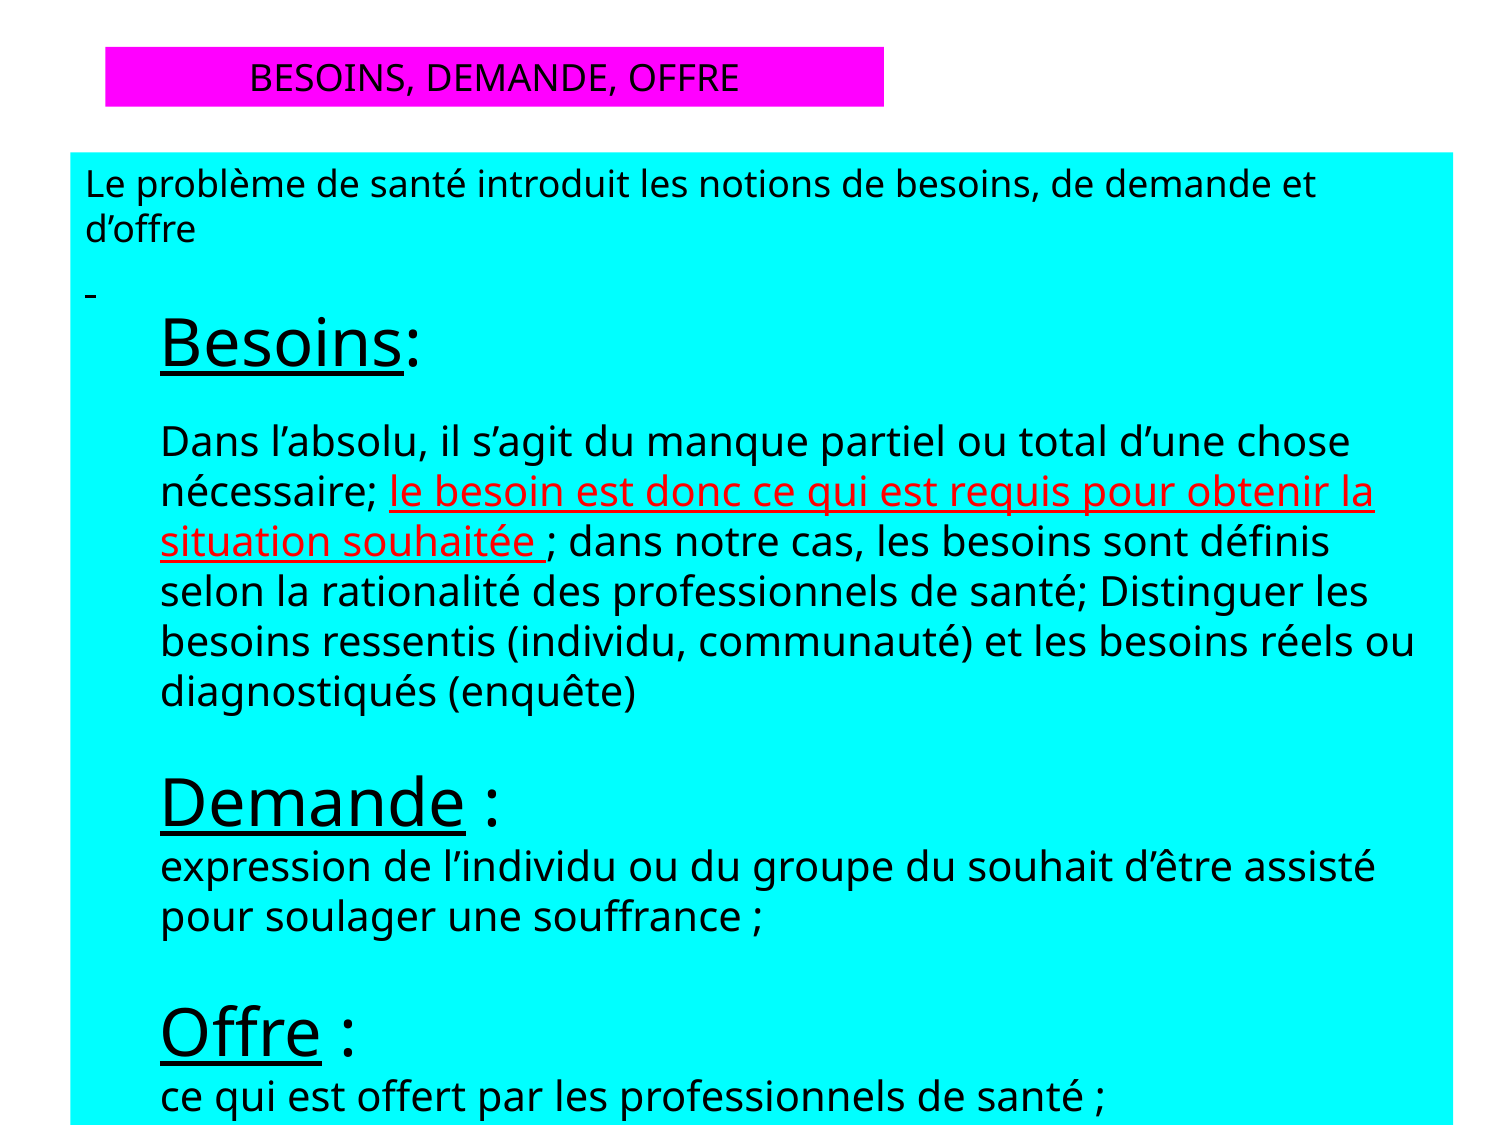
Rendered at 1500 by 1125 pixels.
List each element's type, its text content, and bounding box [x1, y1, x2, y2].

text_box Le problème de santé introduit les notions de besoins, de demande et d’offre Besoins: Dans l’absolu, il s’agit du manque partiel ou total d’une chose nécessaire; le besoin est donc ce qui est requis pour obtenir la situation souhaitée ; dans notre cas, les besoins sont définis selon la rationalité des professionnels de santé; Distinguer les besoins ressentis (individu, communauté) et les besoins réels ou diagnostiqués (enquête) Demande : expression de l’individu ou du groupe du souhait d’être assisté pour soulager une souffrance ; Offre : ce qui est offert par les professionnels de santé ; [70, 152, 1454, 1125]
text_box BESOINS, DEMANDE, OFFRE [105, 46, 884, 107]
